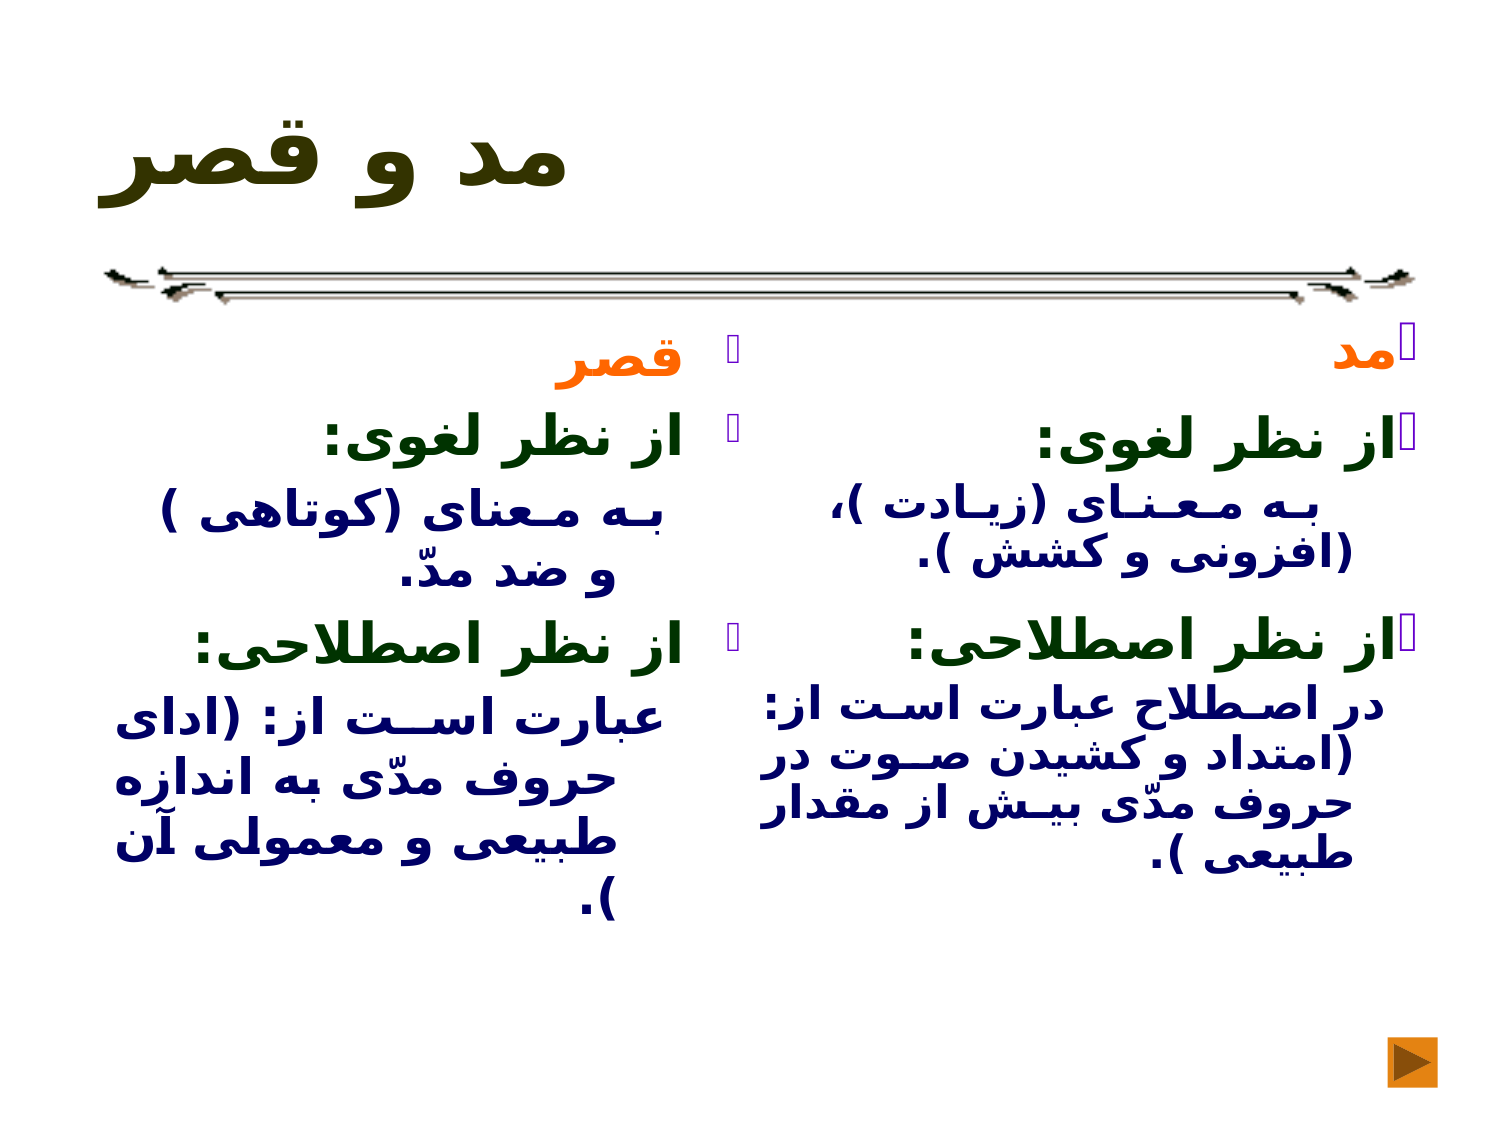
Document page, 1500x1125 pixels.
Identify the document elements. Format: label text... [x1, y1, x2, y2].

title مد و قصر [87, 77, 1425, 213]
list مد از نظر لغوی: بـه مـعـنـاى (زيـادت )، (افزونى و كشش ). از نظر اصطلاحی: در اصطلاح عبارت است از: (امتداد و كشيدن صوت در حروف مدّى بيش از مقدار طبيعى ). [762, 330, 1419, 975]
picture [99, 261, 1426, 323]
text_box [1387, 1037, 1438, 1088]
text_box قصر از نظر لغوی: بـه مـعناى (كوتاهى ) و ضد مدّ. از نظر اصطلاحی: عبارت است از: (اداى حروف مدّى به اندازه طبيعى و معمولى آن ). [99, 328, 757, 975]
